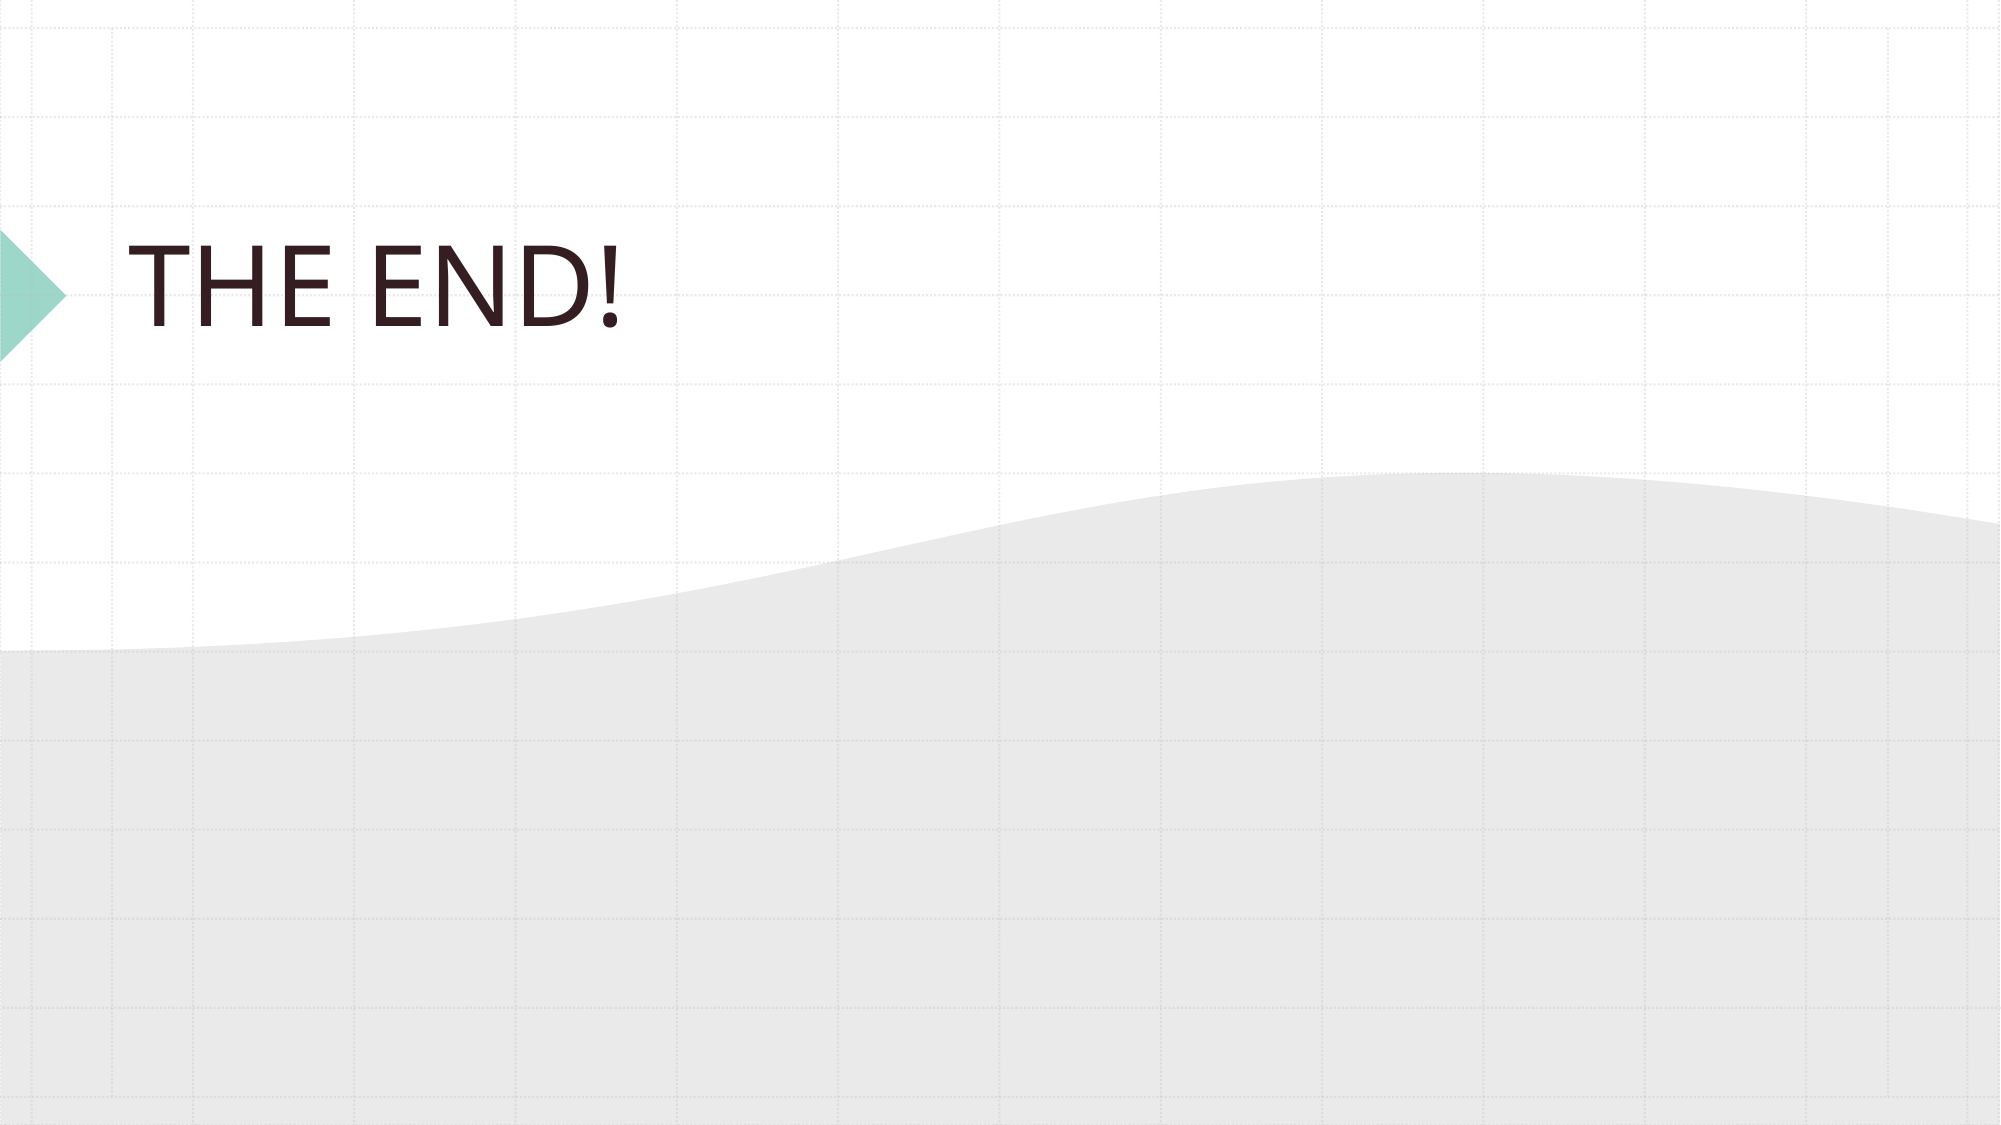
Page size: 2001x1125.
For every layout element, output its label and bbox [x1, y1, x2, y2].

text_box [0, 0, 2000, 1125]
